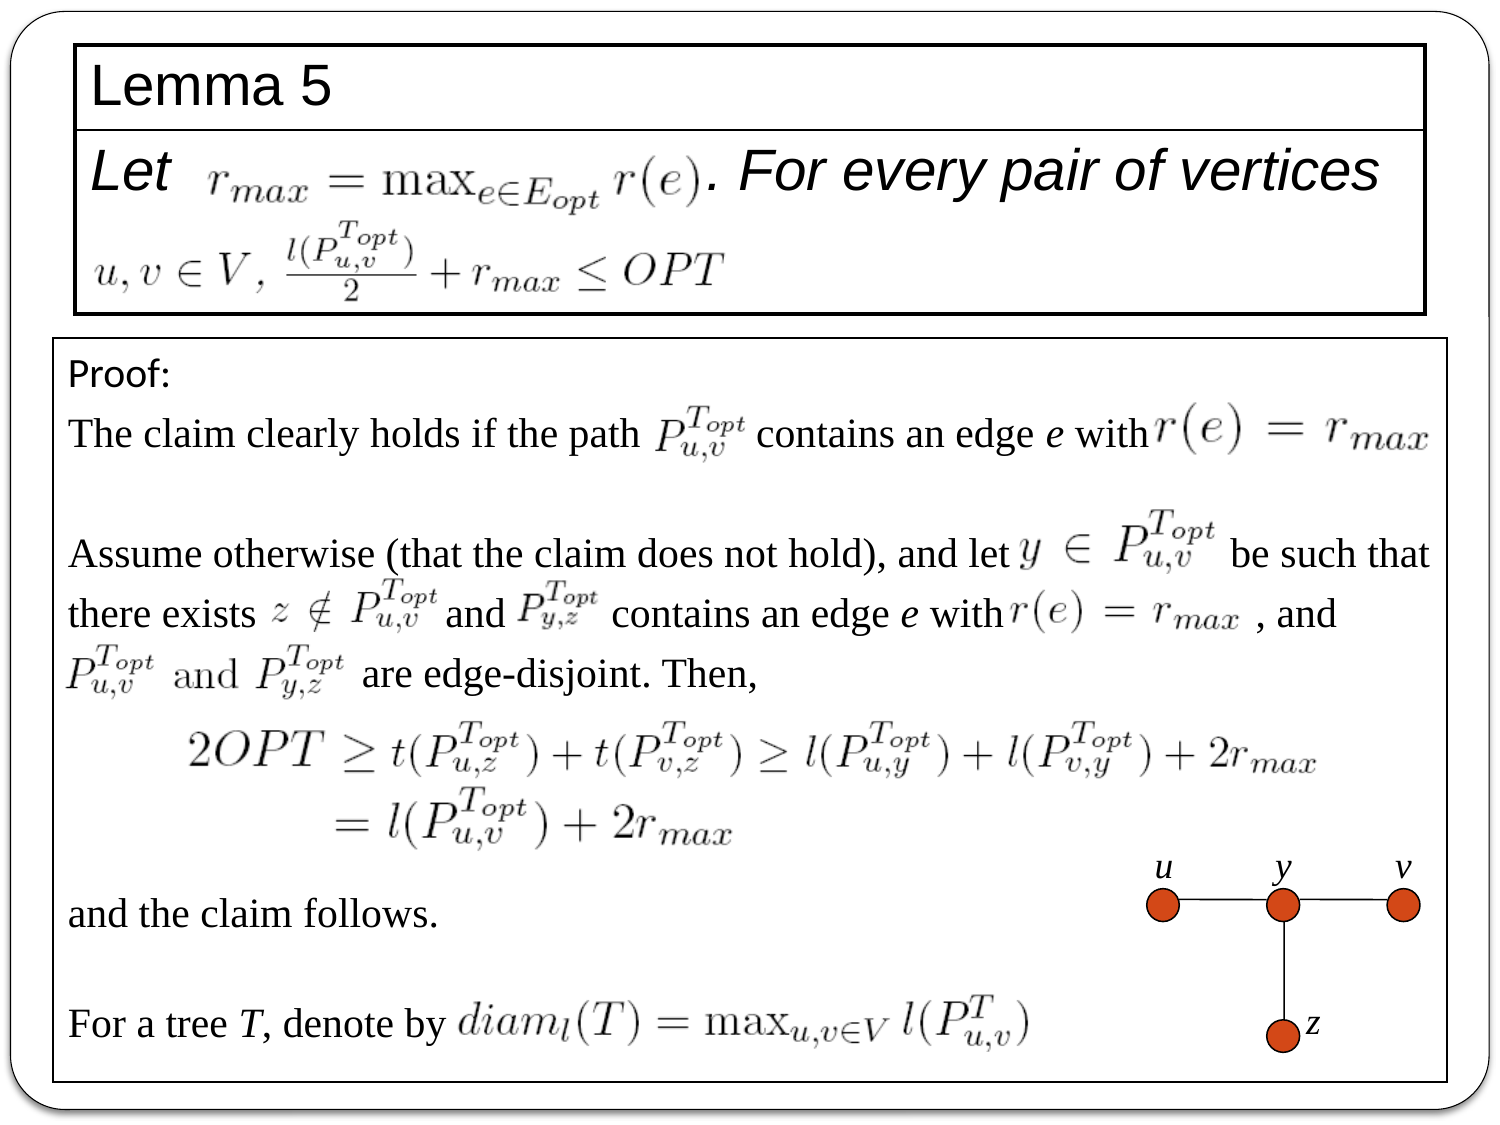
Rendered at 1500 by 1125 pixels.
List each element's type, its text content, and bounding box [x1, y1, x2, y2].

picture [64, 642, 349, 702]
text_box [182, 715, 1329, 853]
text_box Proof: The claim clearly holds if the path contains an edge e with . Assume otherwise (that the claim does not hold), and let be such that there exists and contains an edge e with , and are edge-disjoint. Then, and the claim follows. For a tree T, denote by [53, 338, 1447, 1083]
table_header Lemma 5 [77, 47, 1423, 129]
table_cell Let . For every pair of vertices [77, 131, 1423, 312]
picture [271, 576, 438, 636]
picture [655, 402, 746, 463]
picture [516, 579, 600, 634]
picture [92, 148, 727, 303]
picture [454, 992, 1034, 1052]
picture [1019, 508, 1215, 575]
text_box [1139, 833, 1436, 1053]
picture [1151, 398, 1436, 457]
picture [1007, 585, 1245, 635]
